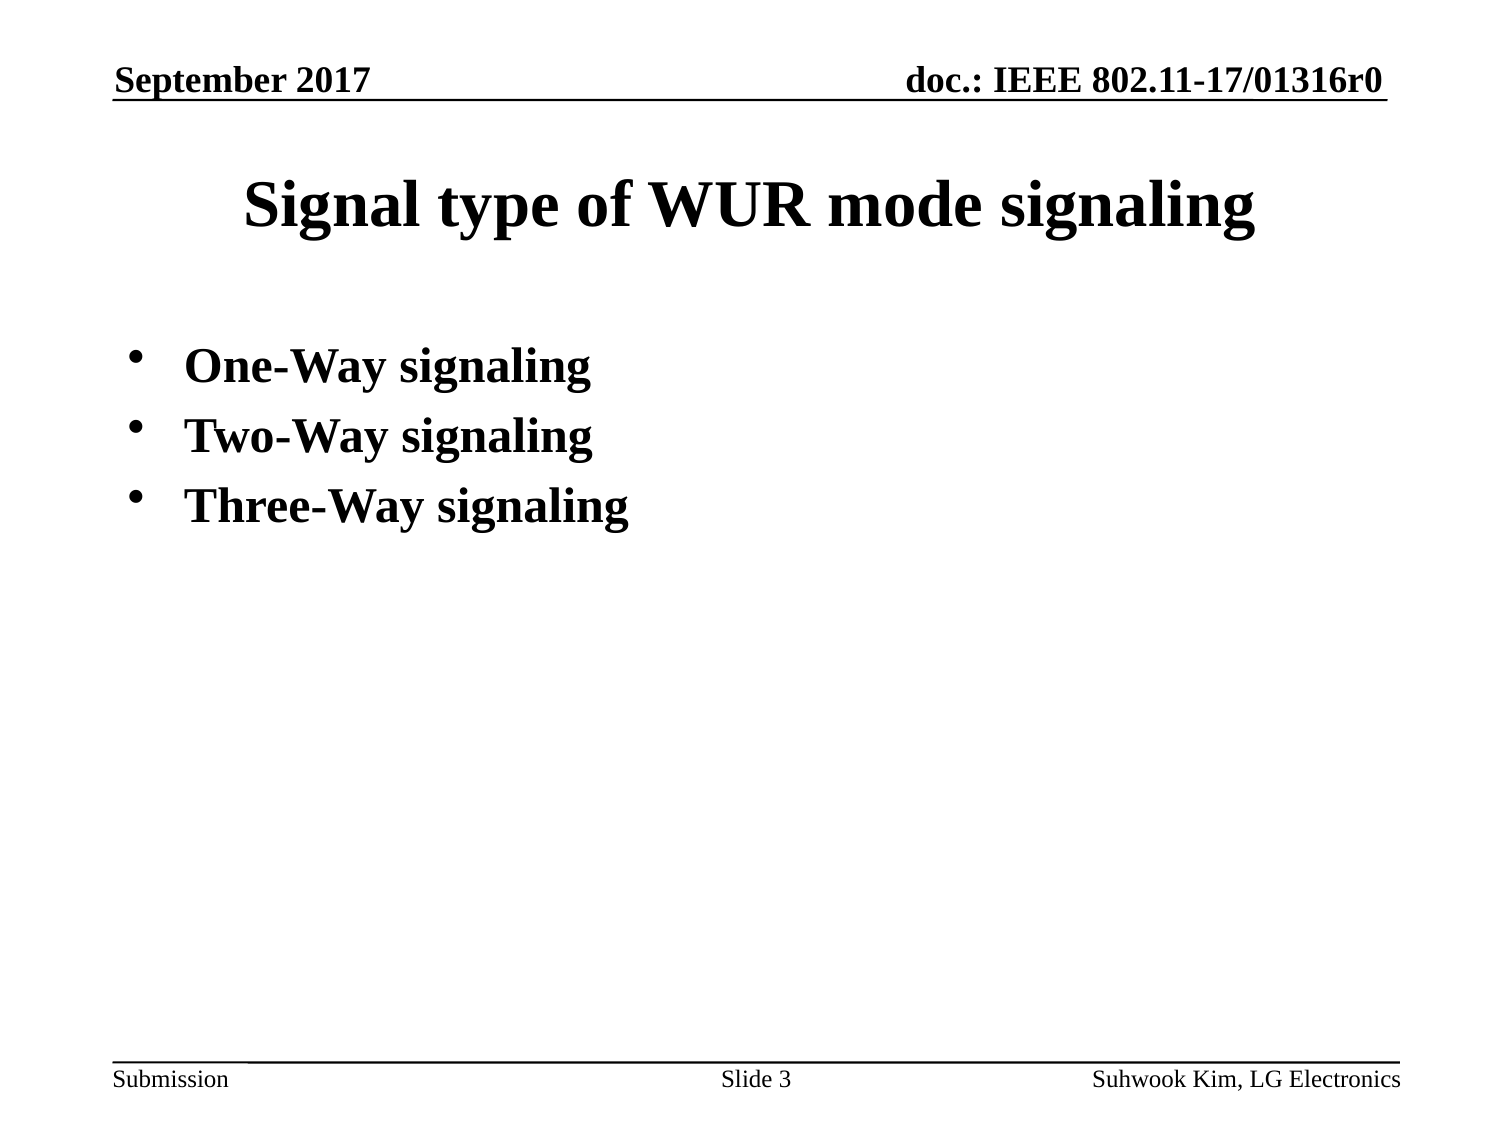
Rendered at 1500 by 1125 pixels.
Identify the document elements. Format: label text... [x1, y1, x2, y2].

title Signal type of WUR mode signaling [112, 112, 1388, 288]
slide_number Slide 3 [712, 1061, 800, 1093]
list One-Way signaling Two-Way signaling Three-Way signaling [112, 324, 1388, 1001]
footer Suhwook Kim, LG Electronics [1088, 1061, 1402, 1093]
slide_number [114, 54, 374, 101]
